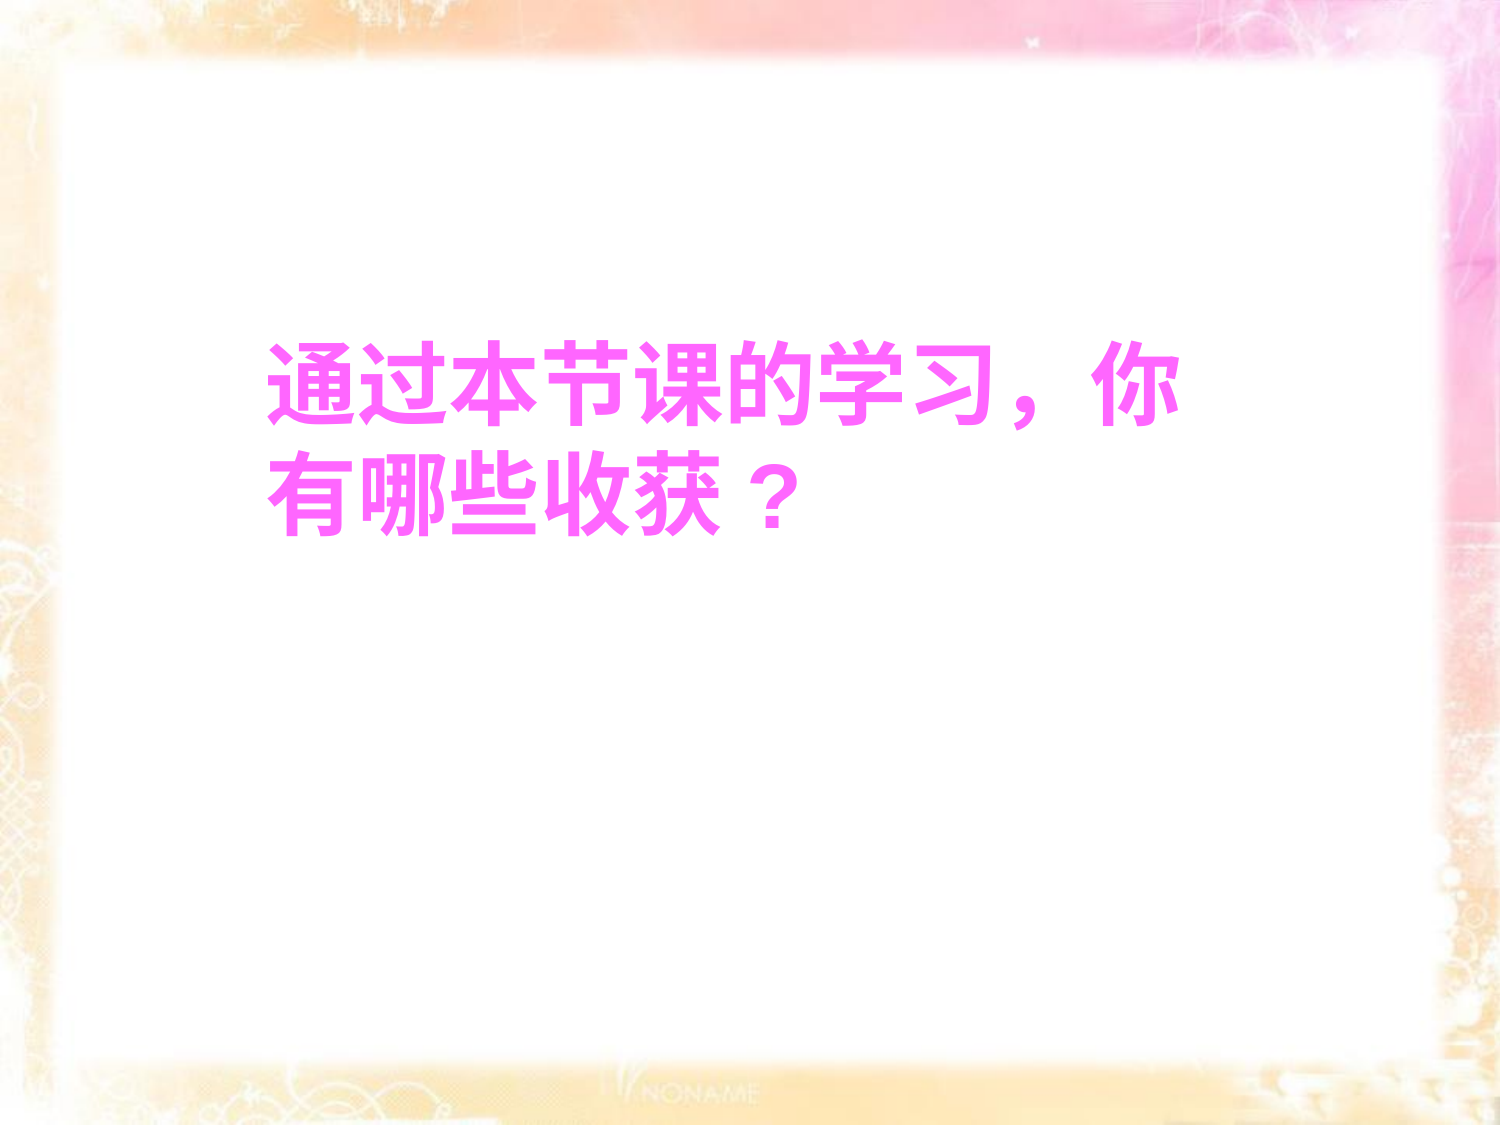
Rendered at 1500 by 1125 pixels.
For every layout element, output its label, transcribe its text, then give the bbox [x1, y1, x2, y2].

text_box 通过本节课的学习，你有哪些收获? [250, 319, 1239, 554]
picture [0, 0, 1500, 1125]
